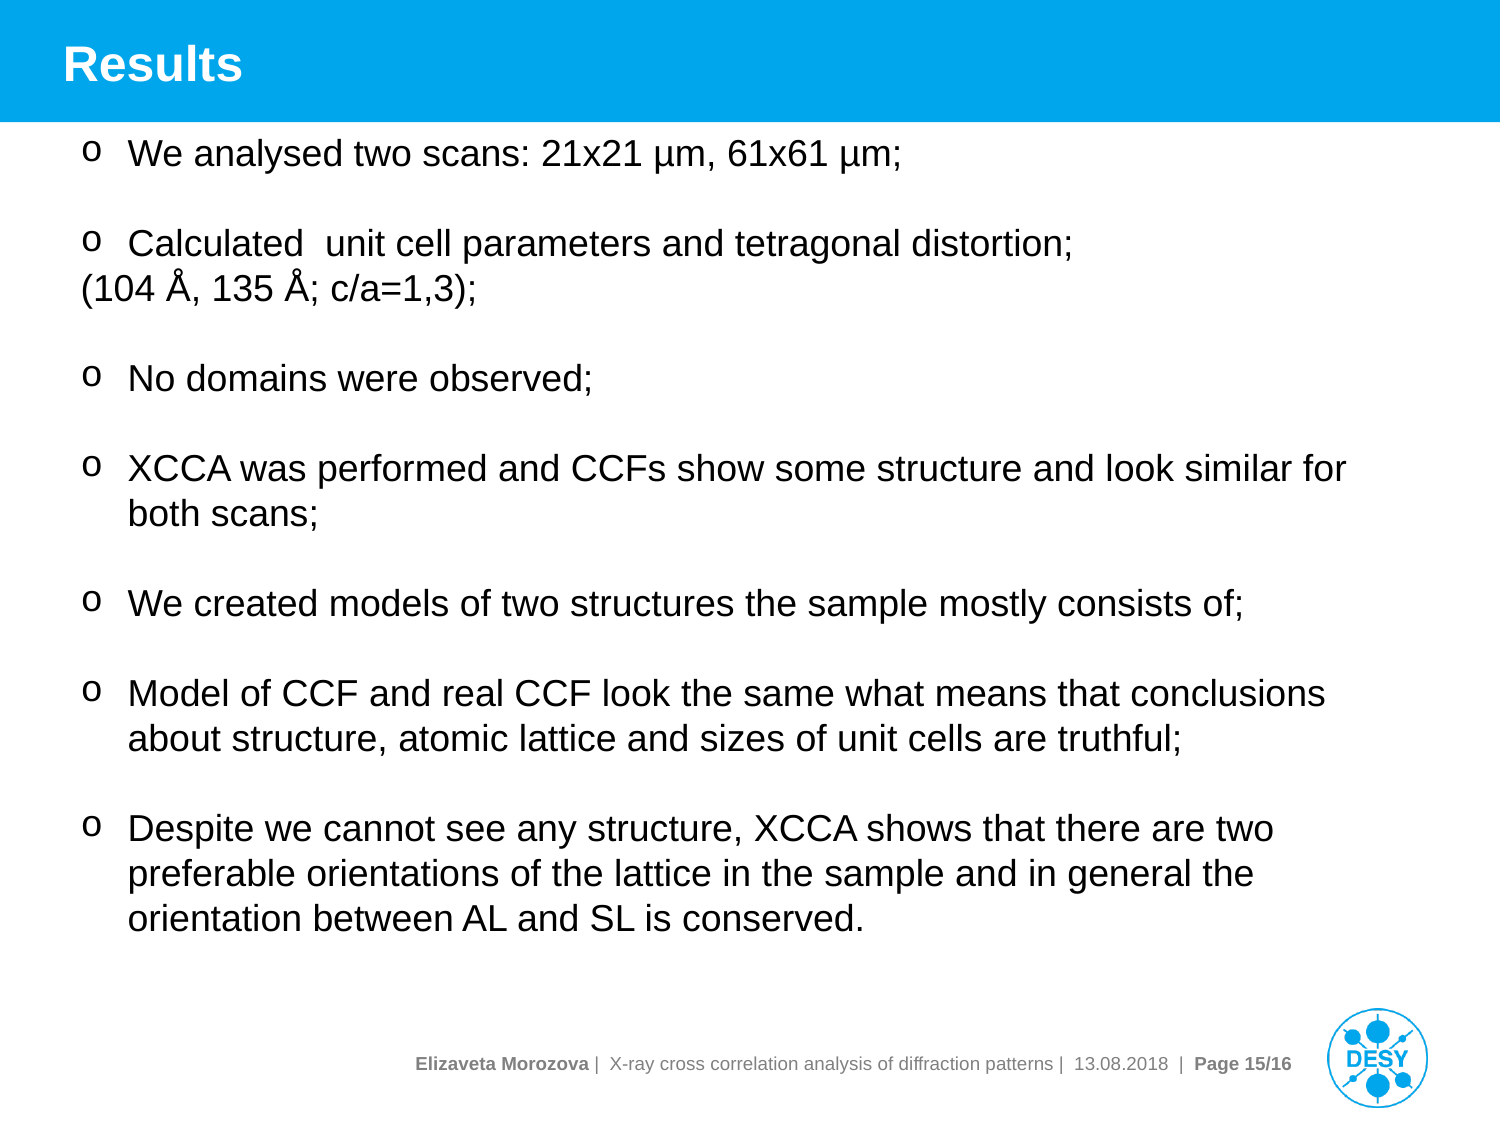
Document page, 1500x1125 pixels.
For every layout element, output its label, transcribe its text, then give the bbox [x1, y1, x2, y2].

picture [1387, 1008, 1428, 1046]
text_box We analysed two scans: 21x21 µm, 61x61 µm; Calculated unit cell parameters and tetragonal distortion; (104 Å, 135 Å; c/a=1,3); No domains were observed; XCCA was performed and CCFs show some structure and look similar for both scans; We created models of two structures the sample mostly consists of; Model of CCF and real CCF look the same what means that conclusions about structure, atomic lattice and sizes of unit cells are truthful; Despite we cannot see any structure, XCCA shows that there are two preferable orientations of the lattice in the sample and in general the orientation between AL and SL is conserved. [65, 121, 1418, 996]
title Results [47, 16, 1446, 107]
picture [1391, 1071, 1428, 1108]
picture [1330, 1011, 1426, 1106]
picture [1327, 1008, 1368, 1049]
picture [1327, 1068, 1365, 1108]
